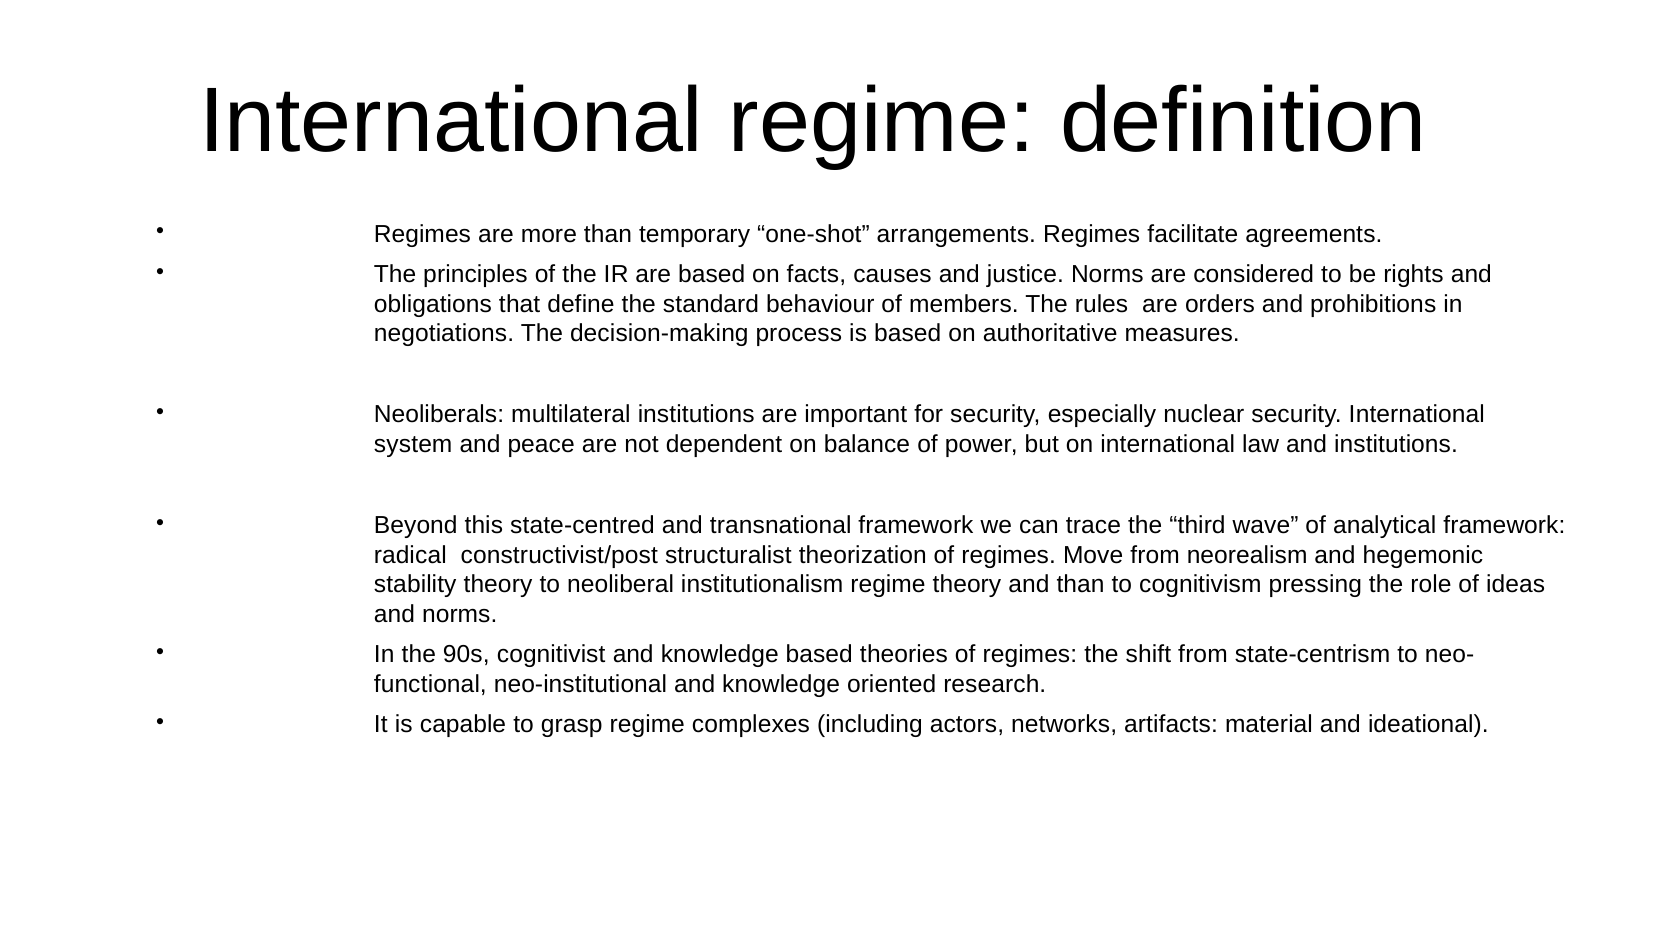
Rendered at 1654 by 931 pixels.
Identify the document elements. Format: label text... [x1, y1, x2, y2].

text_box Regimes are more than temporary “one-shot” arrangements. Regimes facilitate agreements. The principles of the IR are based on facts, causes and justice. Norms are considered to be rights and obligations that define the standard behaviour of members. The rules are orders and prohibitions in negotiations. The decision-making process is based on authoritative measures. Neoliberals: multilateral institutions are important for security, especially nuclear security. International system and peace are not dependent on balance of power, but on international law and institutions. Beyond this state-centred and transnational framework we can trace the “third wave” of analytical framework: radical constructivist/post structuralist theorization of regimes. Move from neorealism and hegemonic stability theory to neoliberal institutionalism regime theory and than to cognitivism pressing the role of ideas and norms. In the 90s, cognitivist and knowledge based theories of regimes: the shift from state-centrism to neo-functional, neo-institutional and knowledge oriented research. It is capable to grasp regime complexes (including actors, networks, artifacts: material and ideational). [82, 217, 1571, 757]
text_box International regime: definition [82, 37, 1571, 193]
